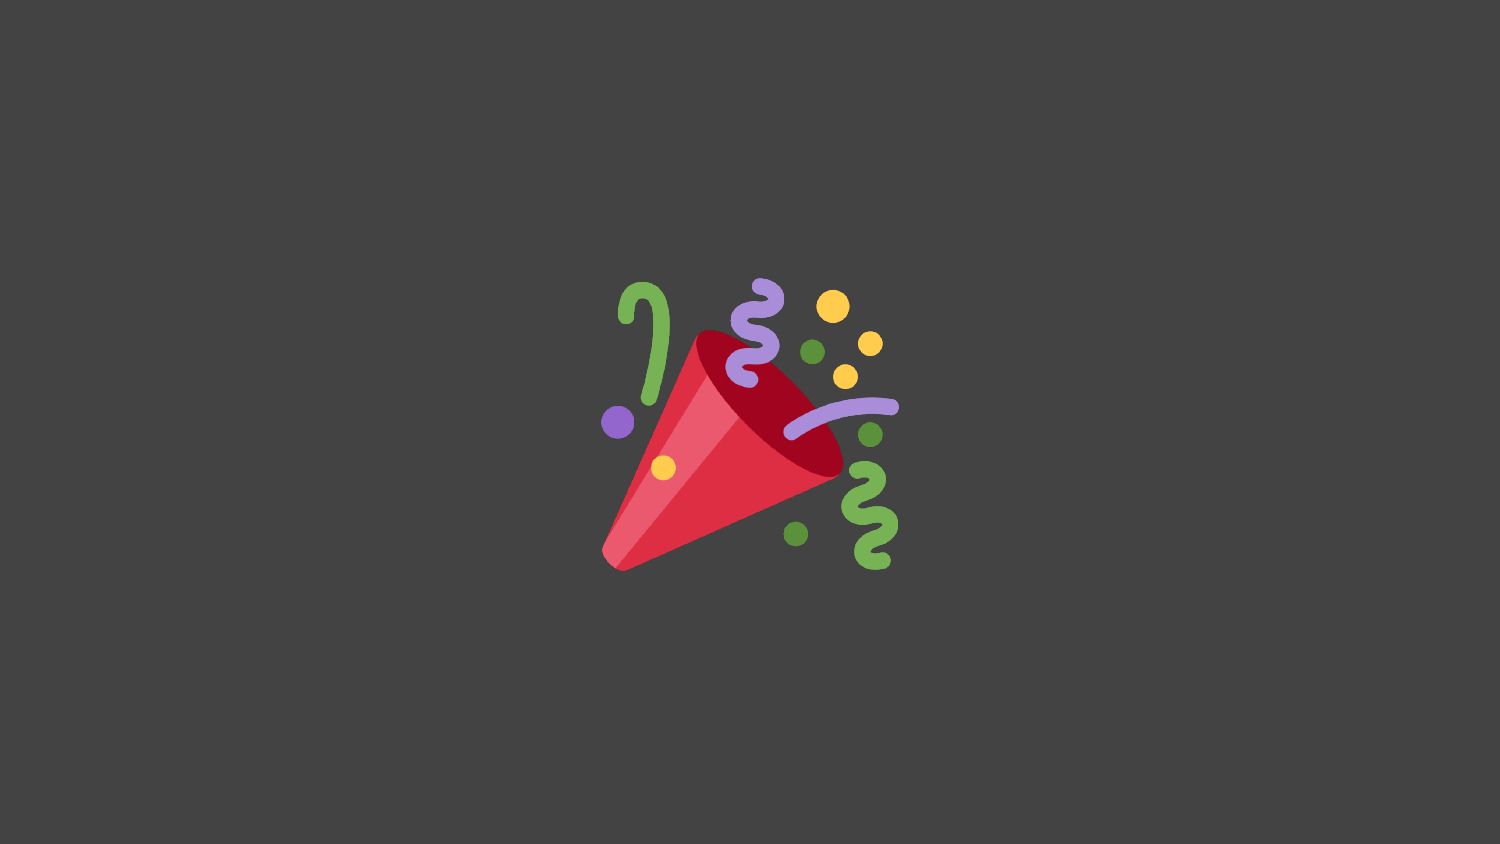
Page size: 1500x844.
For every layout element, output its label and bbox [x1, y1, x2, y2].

picture [600, 272, 900, 571]
